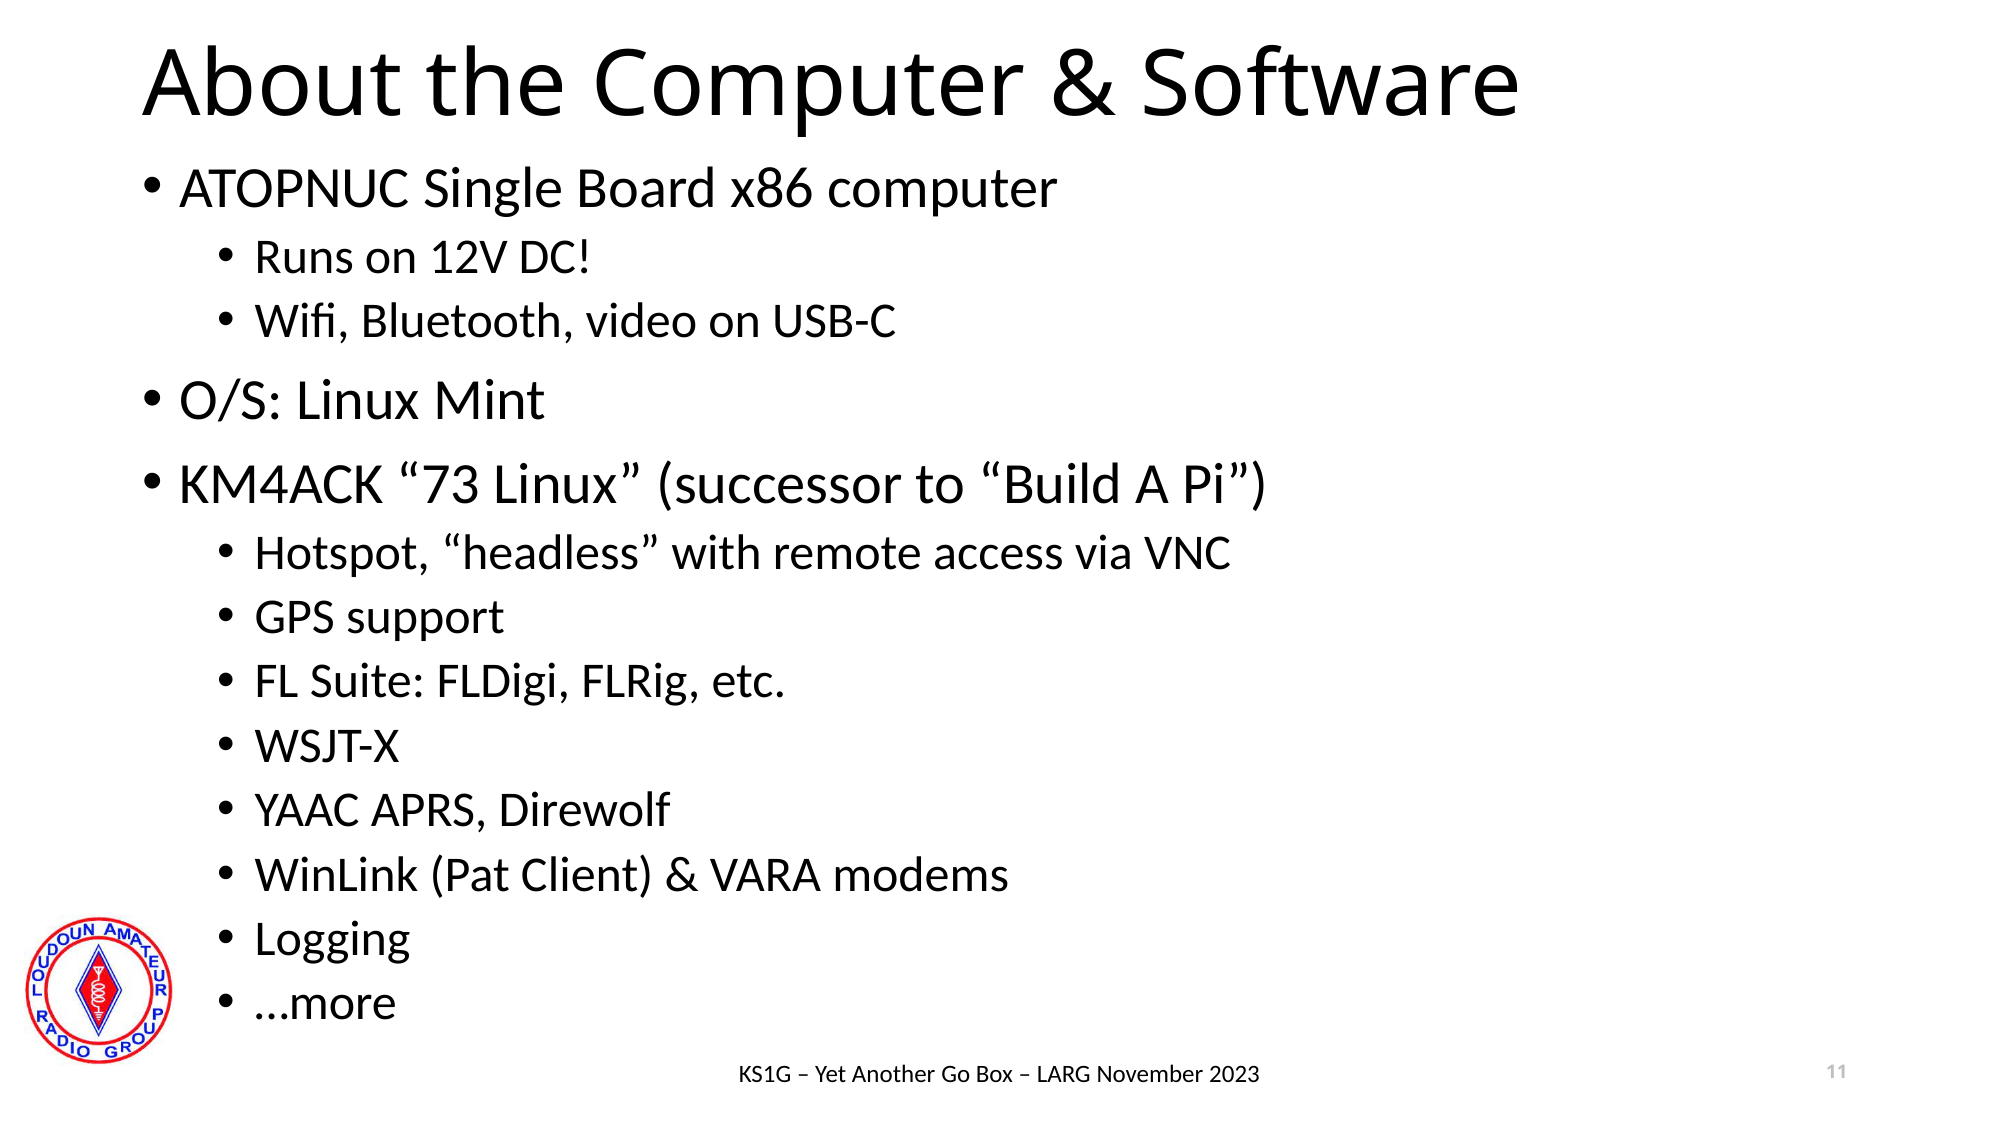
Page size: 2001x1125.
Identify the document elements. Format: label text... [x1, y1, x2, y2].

picture [24, 915, 175, 1066]
slide_number 11 [1412, 1042, 1863, 1103]
footer KS1G – Yet Another Go Box – LARG November 2023 [662, 1042, 1338, 1103]
list ATOPNUC Single Board x86 computer Runs on 12V DC! Wifi, Bluetooth, video on USB-C O/S: Linux Mint KM4ACK “73 Linux” (successor to “Build A Pi”) Hotspot, “headless” with remote access via VNC GPS support FL Suite: FLDigi, FLRig, etc. WSJT-X YAAC APRS, Direwolf WinLink (Pat Client) & VARA modems Logging …more [127, 149, 1852, 1043]
title About the Computer & Software [127, 22, 1852, 149]
